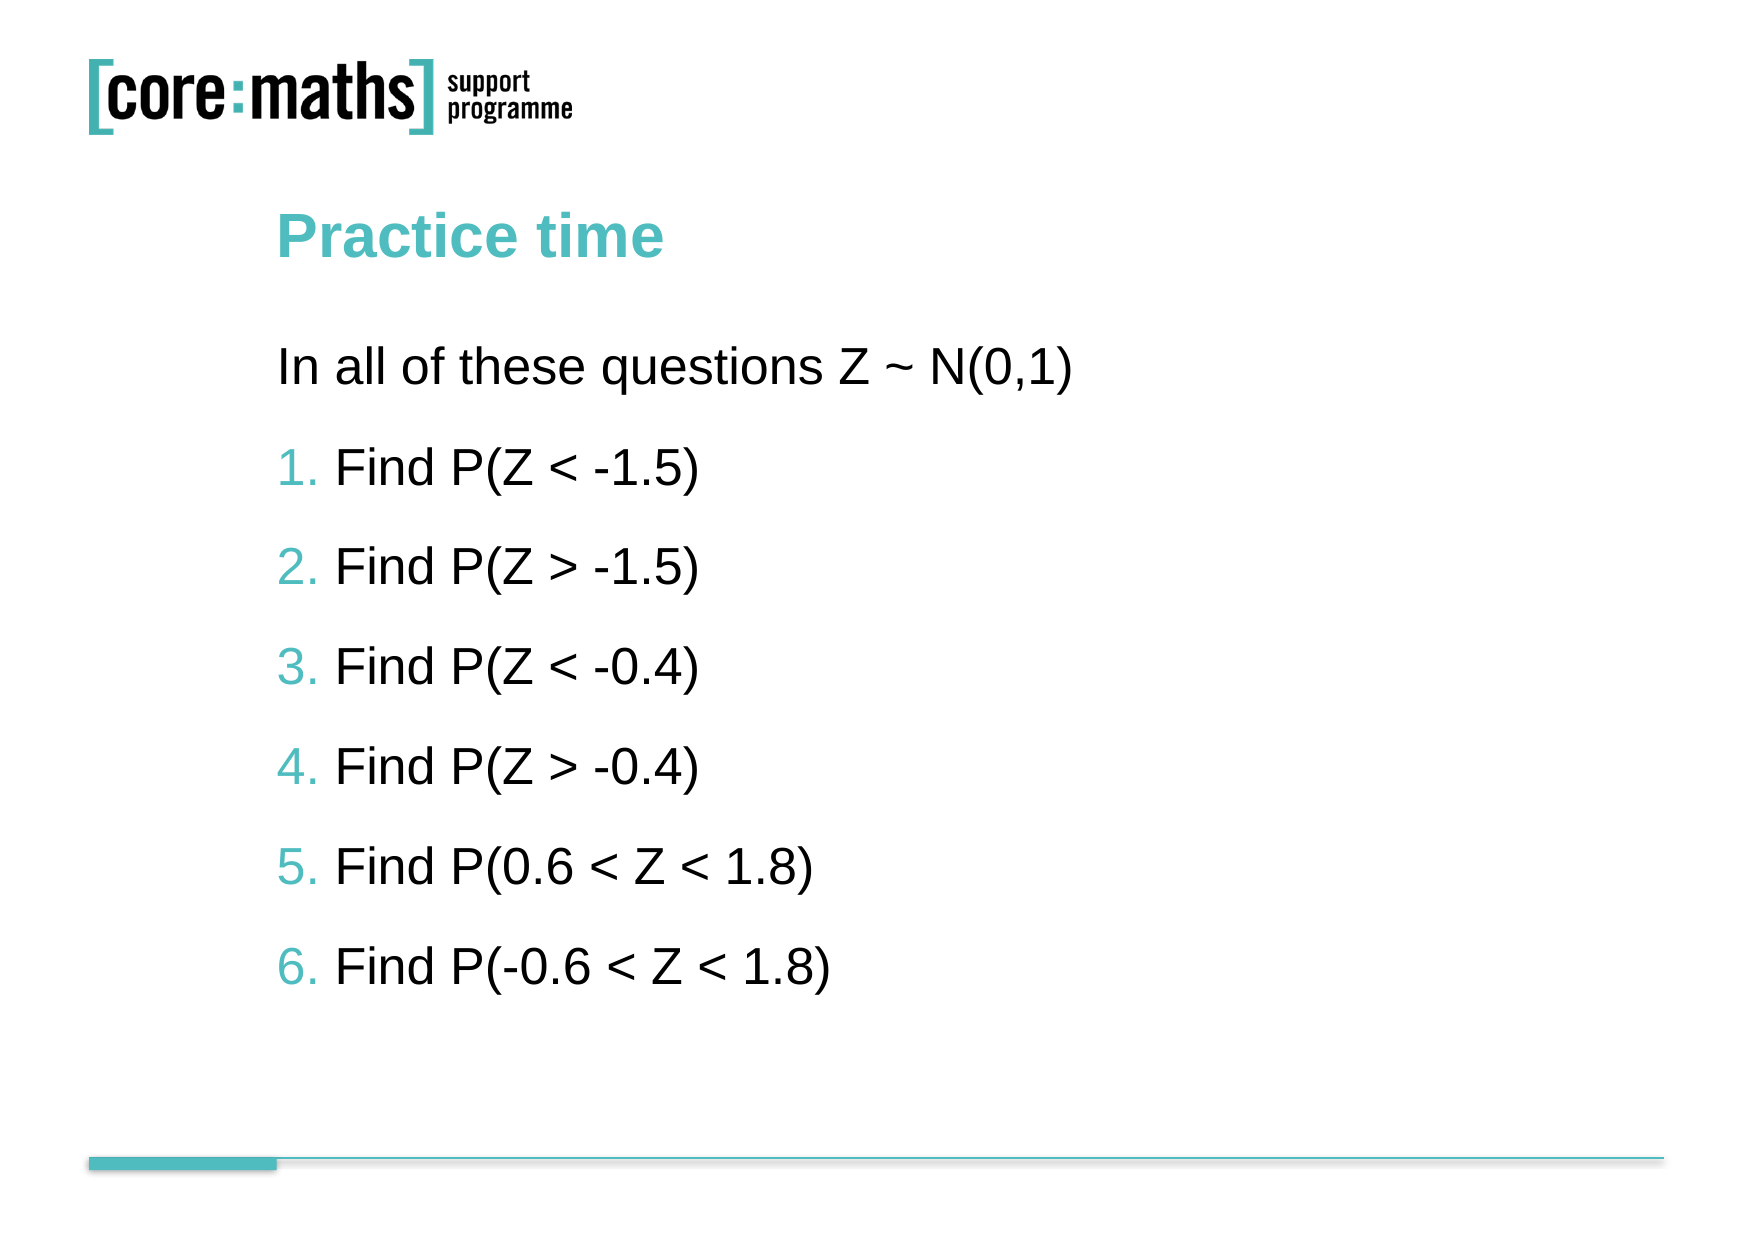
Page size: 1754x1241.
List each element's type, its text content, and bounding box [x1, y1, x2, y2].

list In all of these questions Z ~ N(0,1) 1. Find P(Z < -1.5) 2. Find P(Z > -1.5) 3. Find P(Z < -0.4) 4. Find P(Z > -0.4) 5. Find P(0.6 < Z < 1.8) 6. Find P(-0.6 < Z < 1.8) [276, 332, 1477, 1133]
list Practice time [276, 195, 1477, 292]
picture [89, 59, 572, 135]
